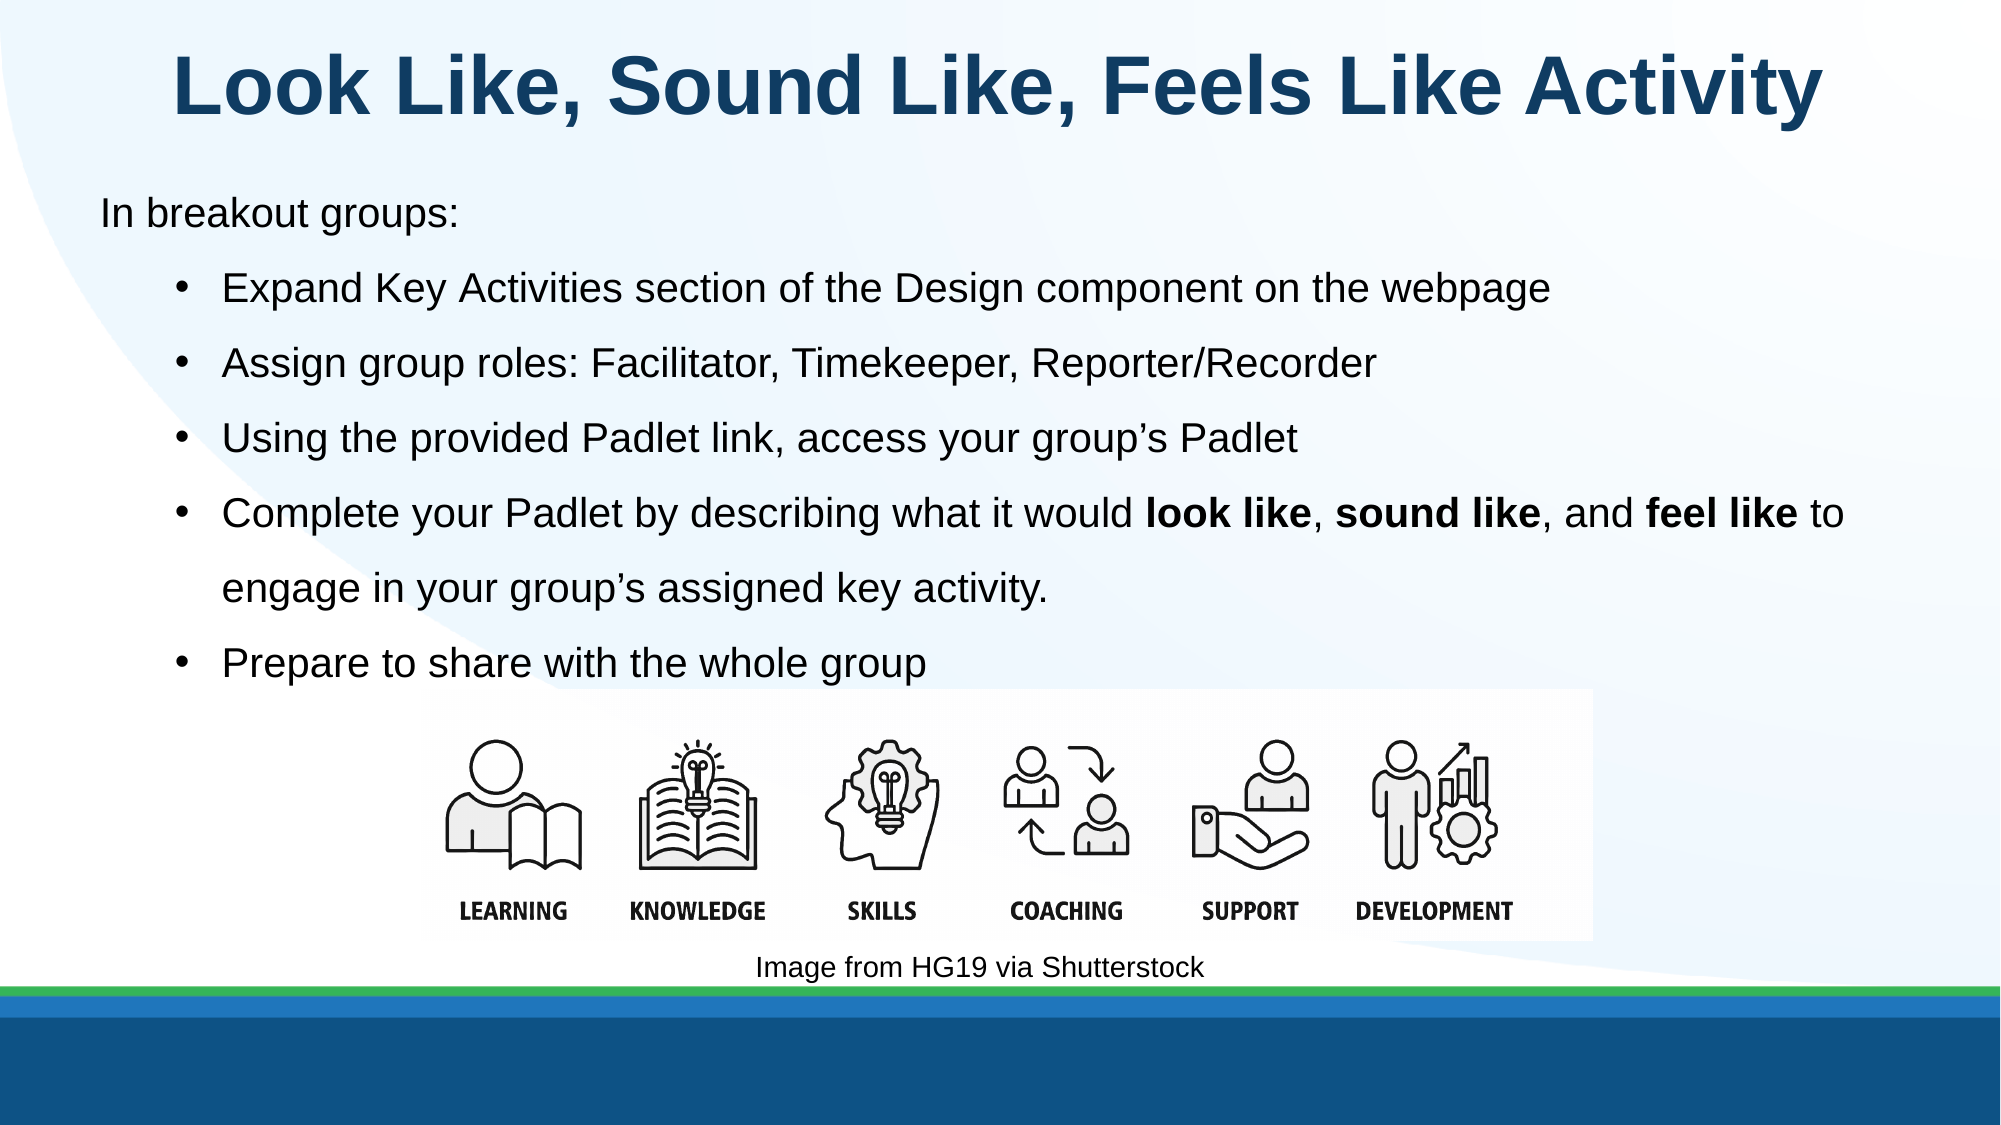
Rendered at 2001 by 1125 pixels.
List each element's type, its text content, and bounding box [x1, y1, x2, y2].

text_box Image from HG19 via Shutterstock [658, 949, 1303, 991]
title Look Like, Sound Like, Feels Like Activity [96, 37, 1902, 153]
text_box In breakout groups: Expand Key Activities section of the Design component on the webpage Assign group roles: Facilitator, Timekeeper, Reporter/Recorder Using the provided Padlet link, access your group’s Padlet Complete your Padlet by describing what it would look like, sound like, and feel like to engage in your group’s assigned key activity. Prepare to share with the whole group [84, 153, 1930, 694]
picture [0, 0, 2001, 1125]
